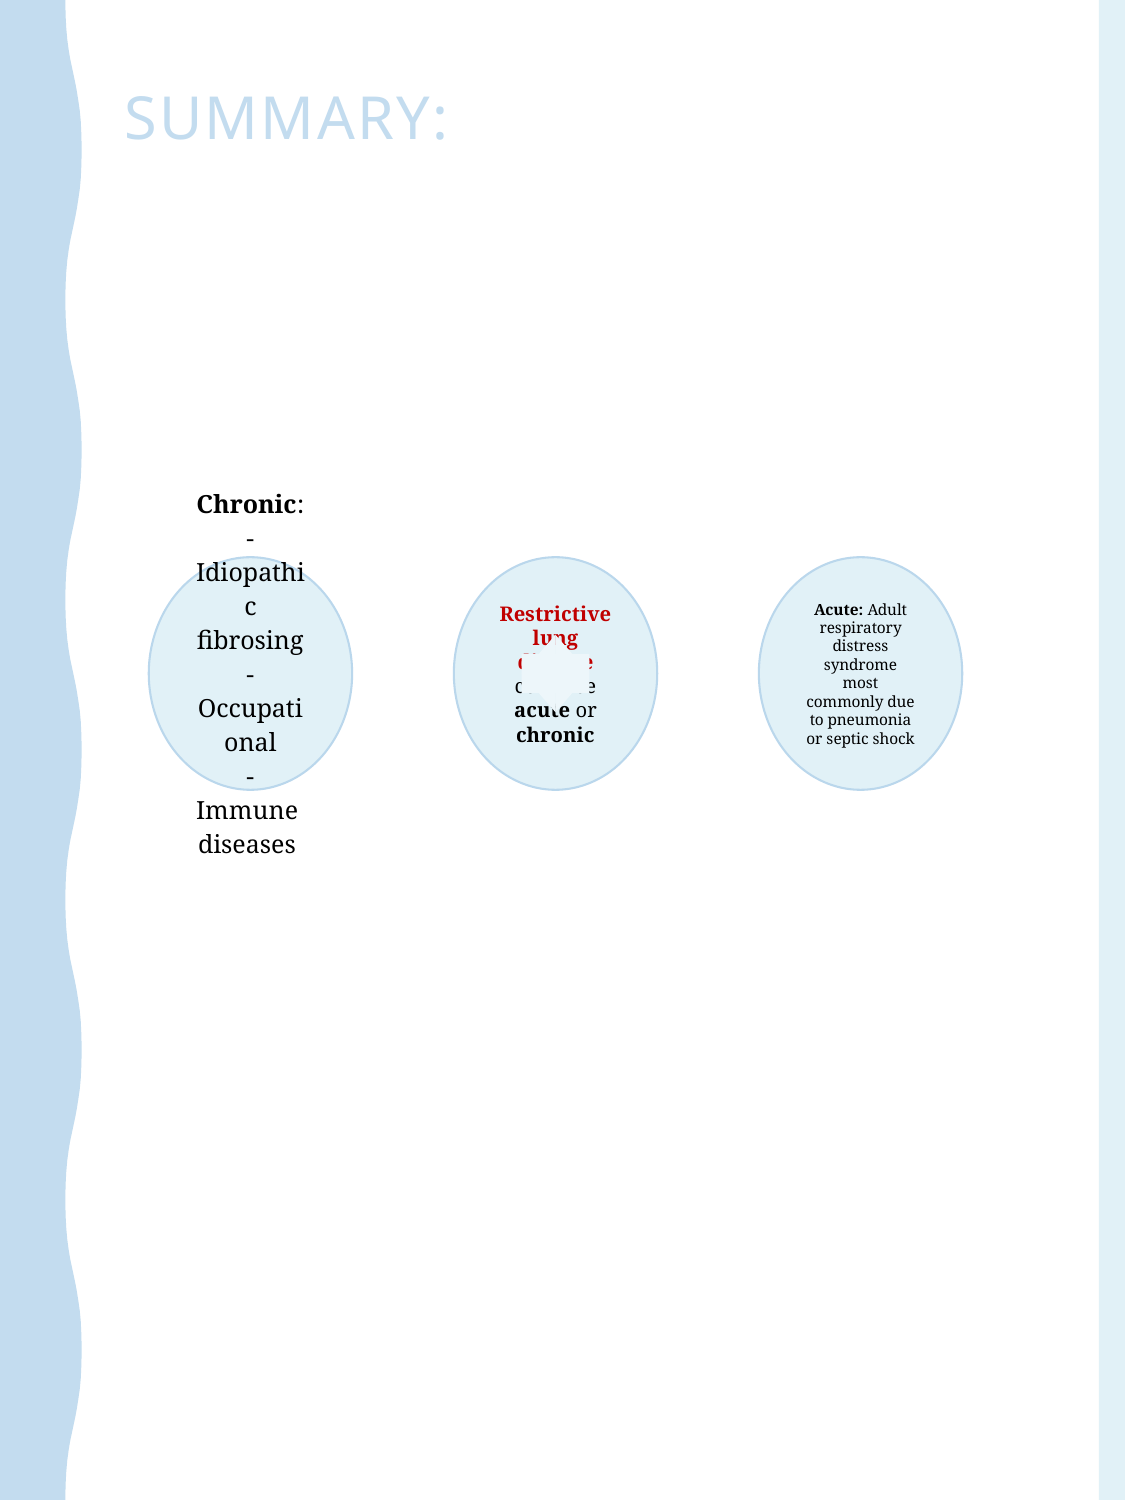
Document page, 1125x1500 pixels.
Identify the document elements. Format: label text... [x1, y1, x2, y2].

title Summary: [115, 83, 1055, 410]
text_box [148, 208, 963, 1139]
